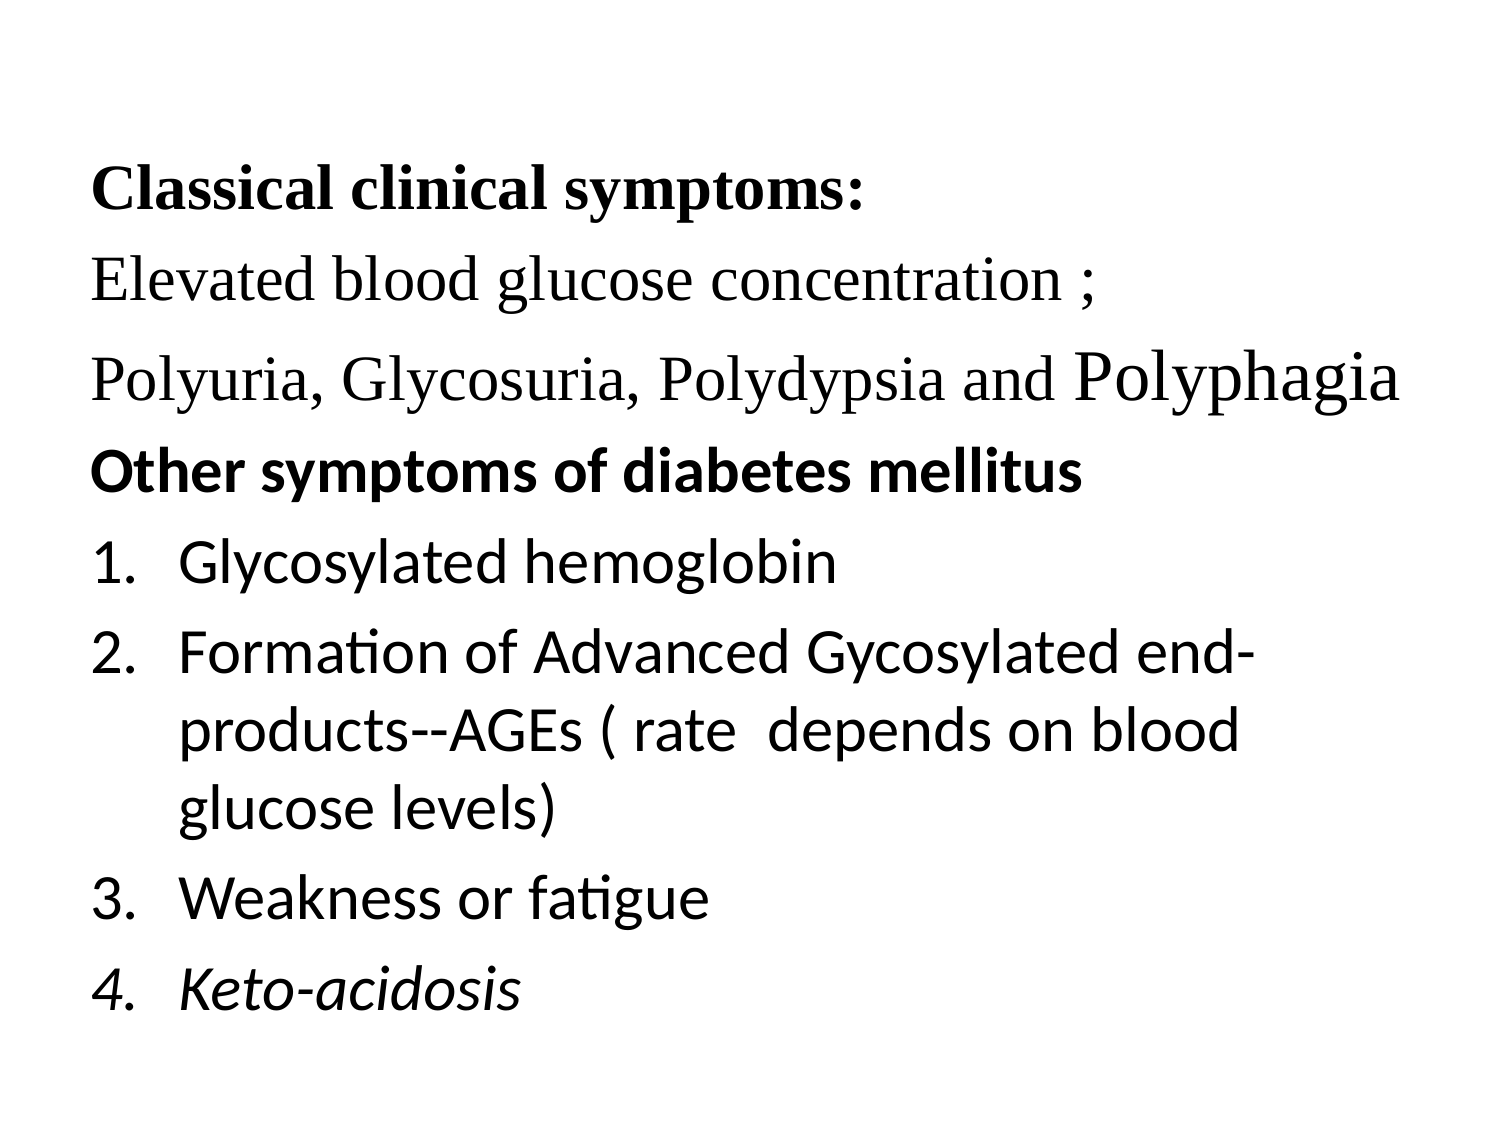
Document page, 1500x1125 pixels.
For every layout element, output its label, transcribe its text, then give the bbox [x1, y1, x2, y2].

list Classical clinical symptoms: Elevated blood glucose concentration ; Polyuria, Glycosuria, Polydypsia and Polyphagia Other symptoms of diabetes mellitus Glycosylated hemoglobin Formation of Advanced Gycosylated end-products--AGEs ( rate depends on blood glucose levels) Weakness or fatigue Keto-acidosis [75, 137, 1425, 1063]
